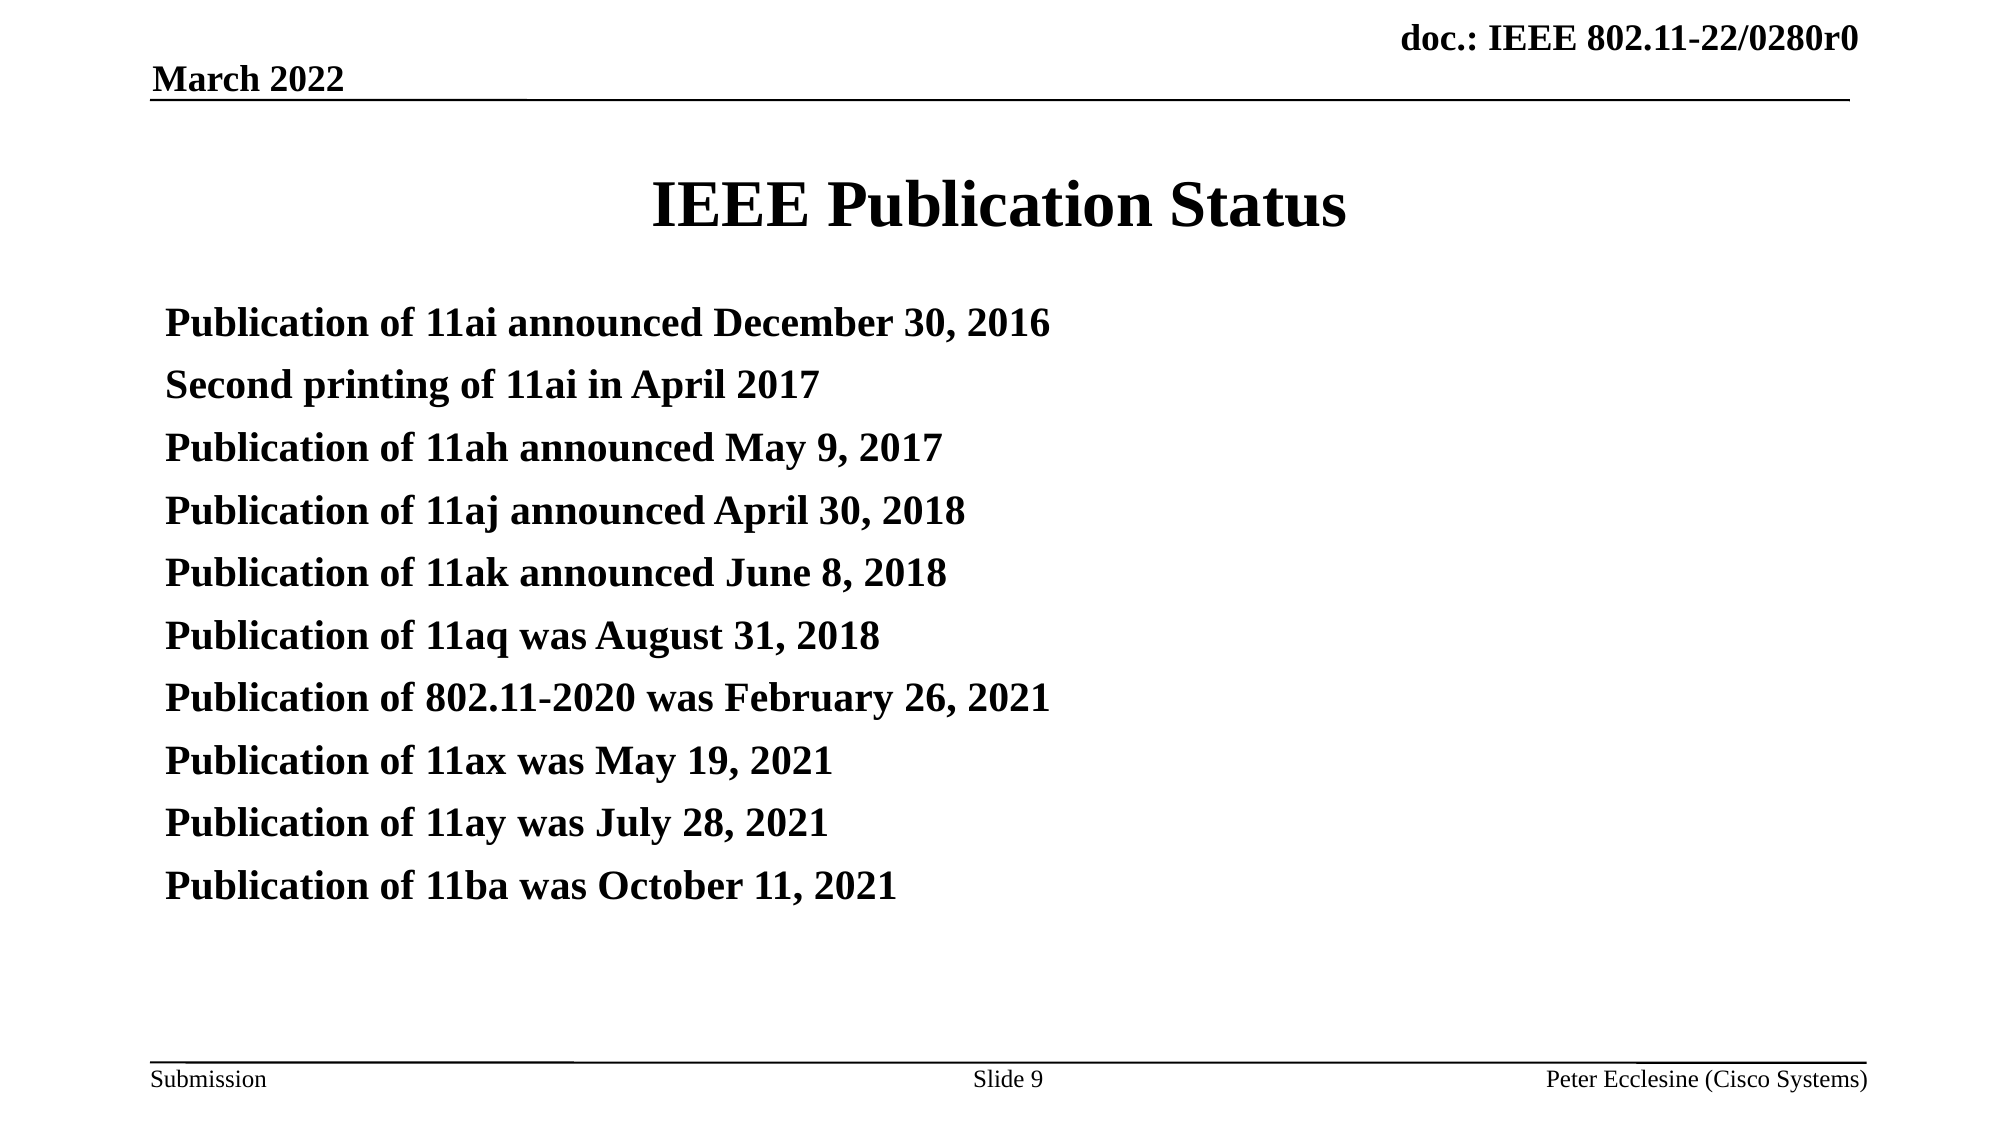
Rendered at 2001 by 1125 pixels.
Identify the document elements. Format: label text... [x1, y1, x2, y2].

title IEEE Publication Status [149, 112, 1850, 286]
list Publication of 11ai announced December 30, 2016 Second printing of 11ai in April 2017 Publication of 11ah announced May 9, 2017 Publication of 11aj announced April 30, 2018 Publication of 11ak announced June 8, 2018 Publication of 11aq was August 31, 2018 Publication of 802.11-2020 was February 26, 2021 Publication of 11ax was May 19, 2021 Publication of 11ay was July 28, 2021 Publication of 11ba was October 11, 2021 [149, 286, 1850, 1000]
slide_number Slide 9 [950, 1061, 1067, 1123]
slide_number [152, 54, 563, 100]
footer Peter Ecclesine (Cisco Systems) [1171, 1061, 1869, 1093]
